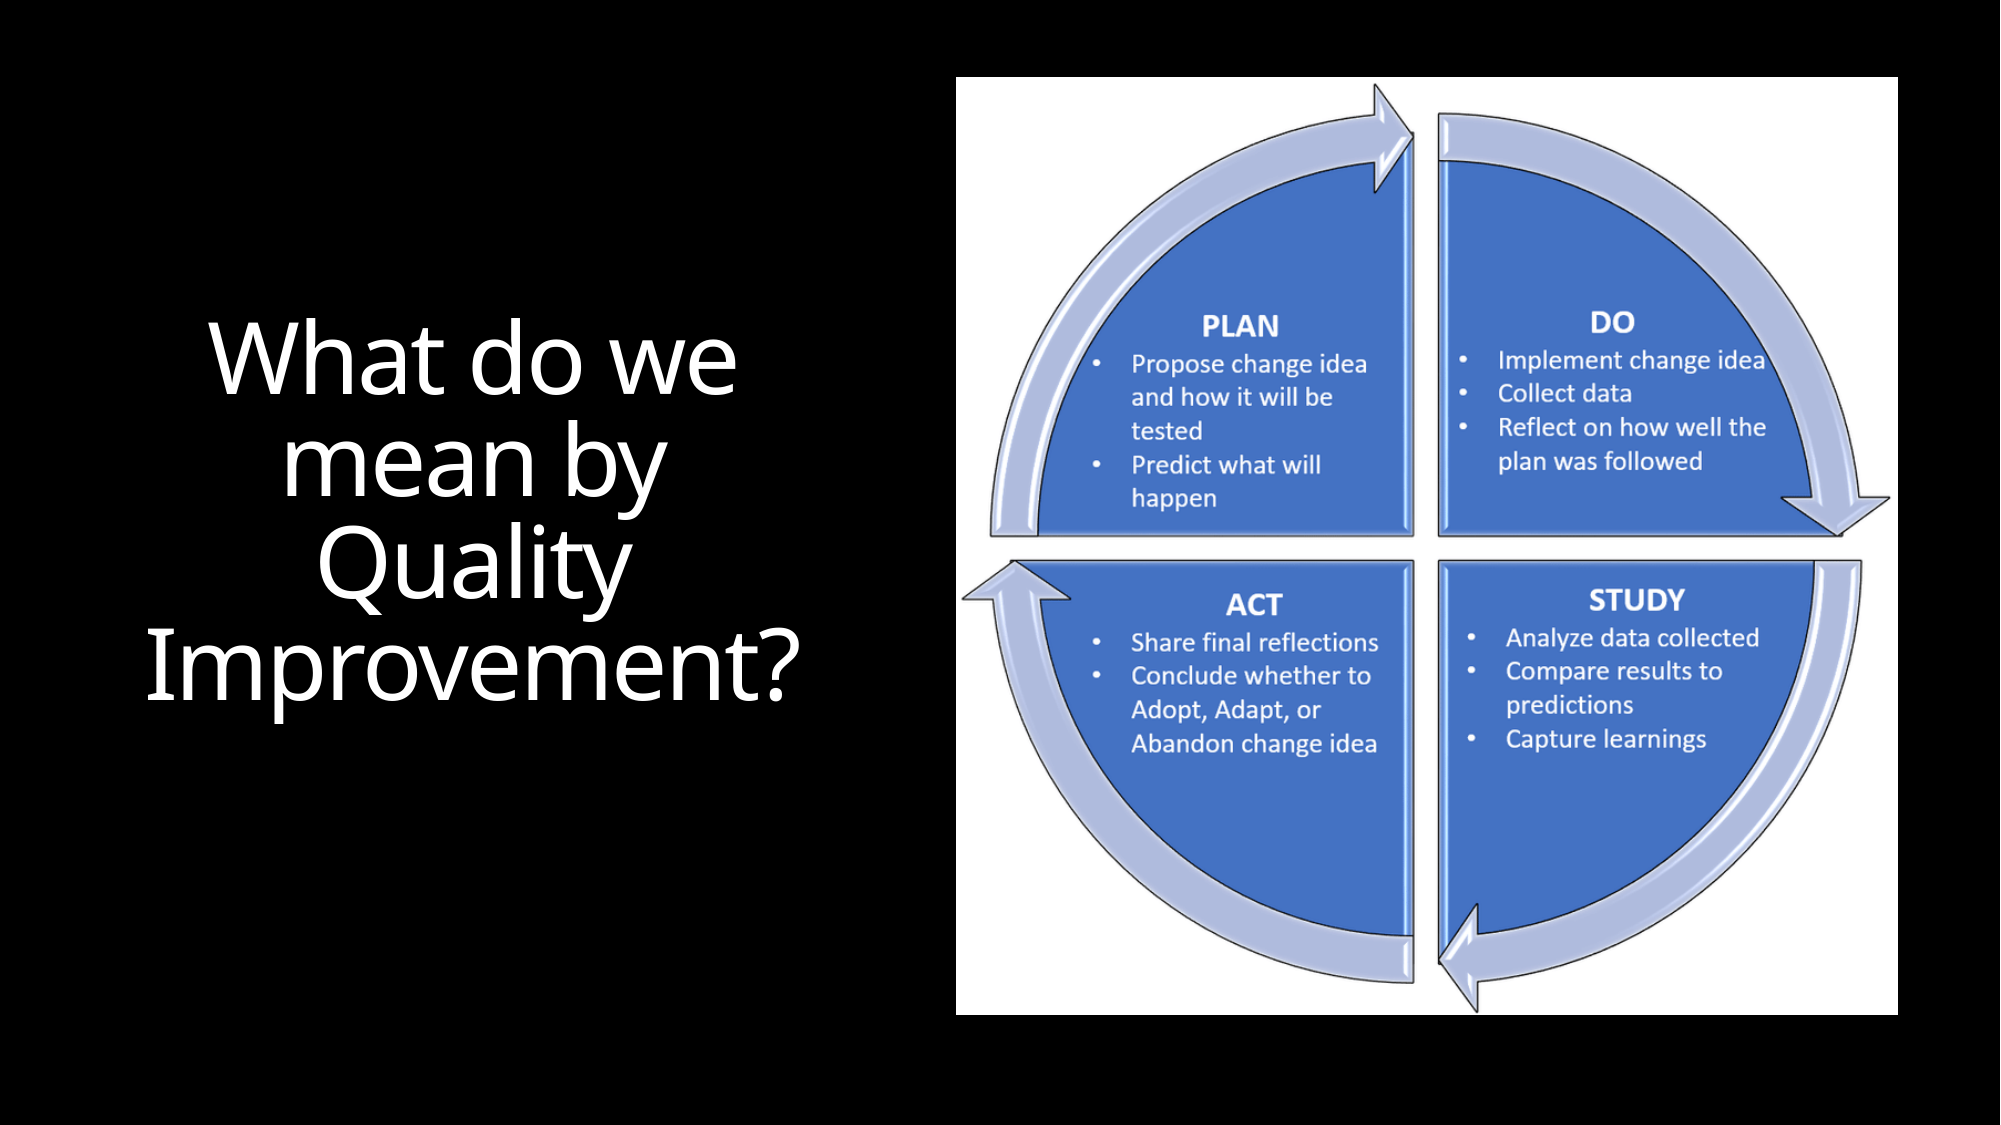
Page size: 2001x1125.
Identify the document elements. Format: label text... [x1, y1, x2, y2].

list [956, 76, 1899, 1016]
title What do we mean by Quality Improvement? [125, 216, 822, 729]
